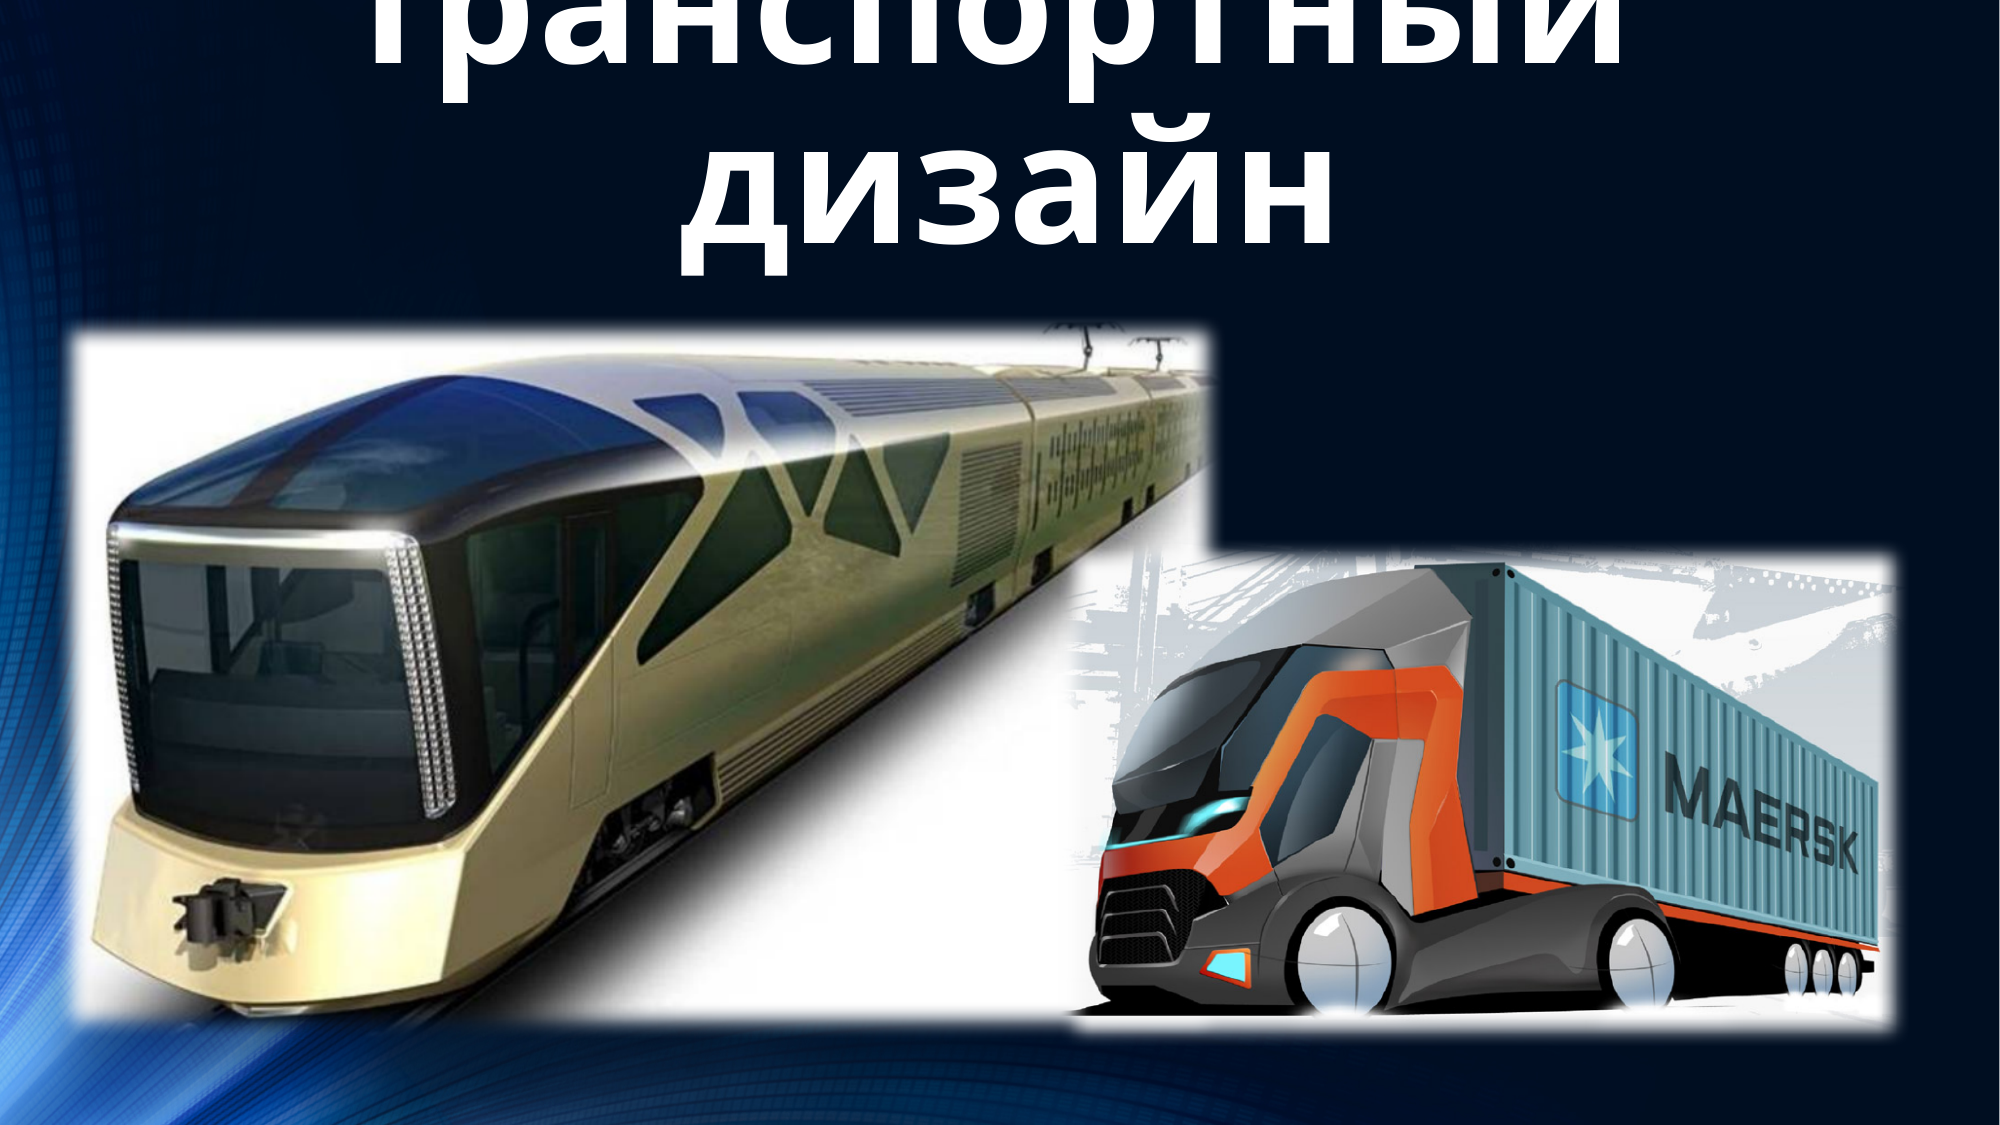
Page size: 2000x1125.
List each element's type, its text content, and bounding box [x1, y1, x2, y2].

title Транспортный дизайн [113, 62, 1910, 288]
picture [0, 0, 2000, 1125]
